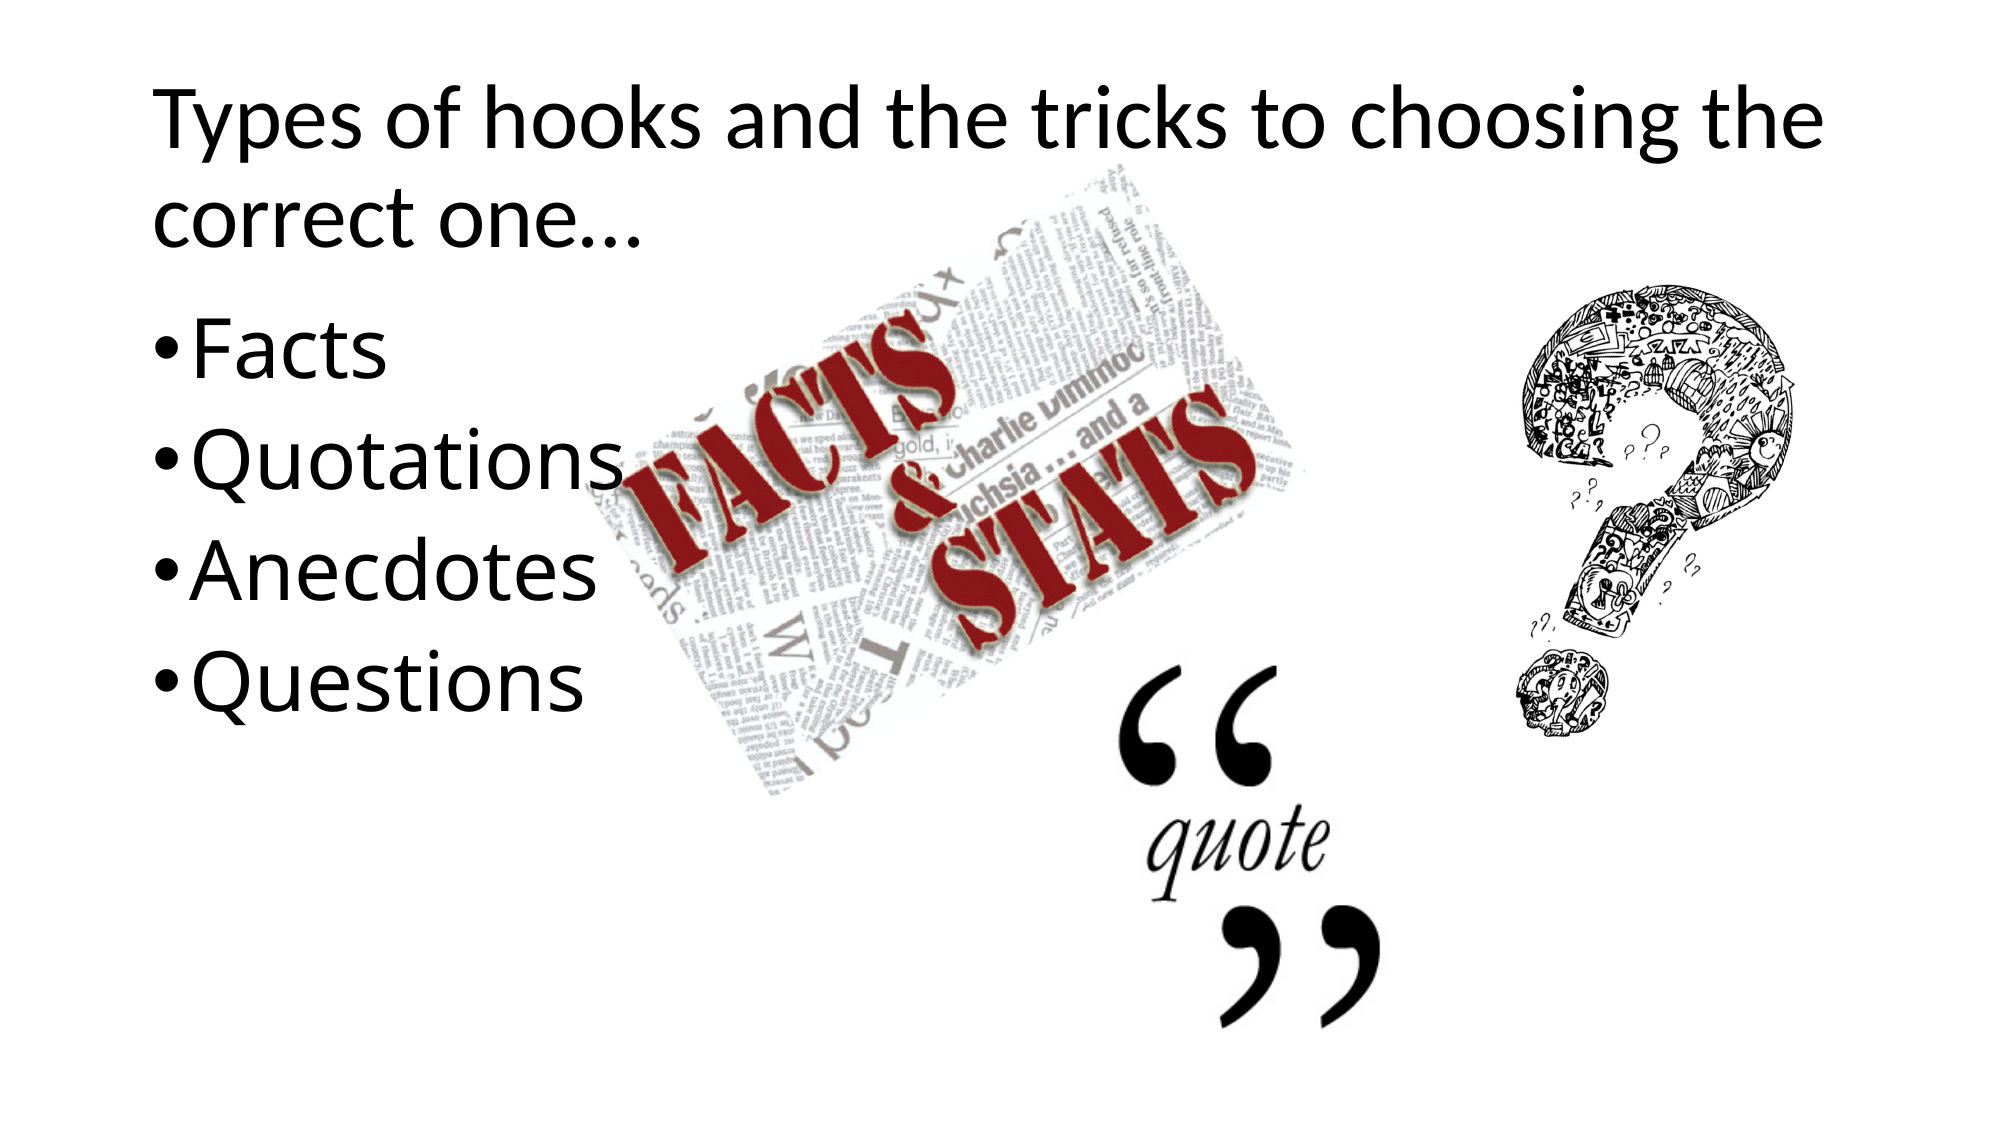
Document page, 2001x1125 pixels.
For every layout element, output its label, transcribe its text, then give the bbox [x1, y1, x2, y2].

list Facts Quotations Anecdotes Questions [137, 299, 814, 1014]
picture [565, 259, 1402, 1049]
picture [1420, 247, 1826, 779]
title Types of hooks and the tricks to choosing the correct one… [137, 59, 1863, 278]
